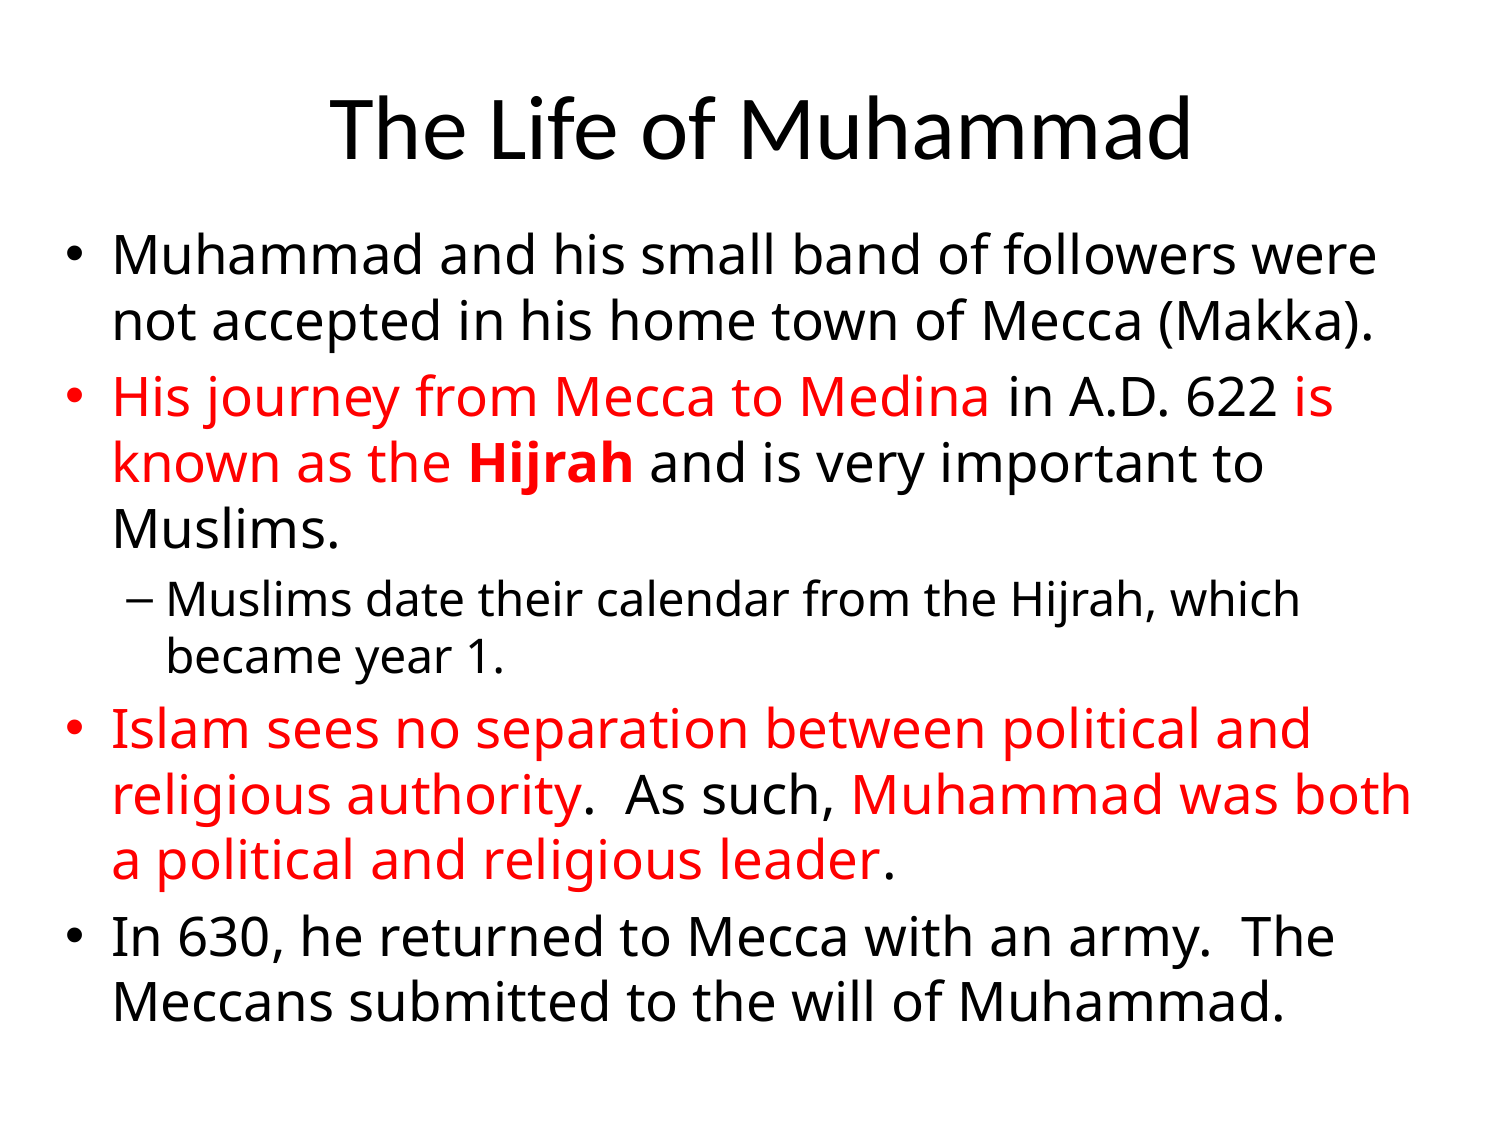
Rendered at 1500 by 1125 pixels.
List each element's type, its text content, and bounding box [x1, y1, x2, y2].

title The Life of Muhammad [87, 45, 1438, 200]
list Muhammad and his small band of followers were not accepted in his home town of Mecca (Makka). His journey from Mecca to Medina in A.D. 622 is known as the Hijrah and is very important to Muslims. Muslims date their calendar from the Hijrah, which became year 1. Islam sees no separation between political and religious authority. As such, Muhammad was both a political and religious leader. In 630, he returned to Mecca with an army. The Meccans submitted to the will of Muhammad. [50, 212, 1463, 1055]
